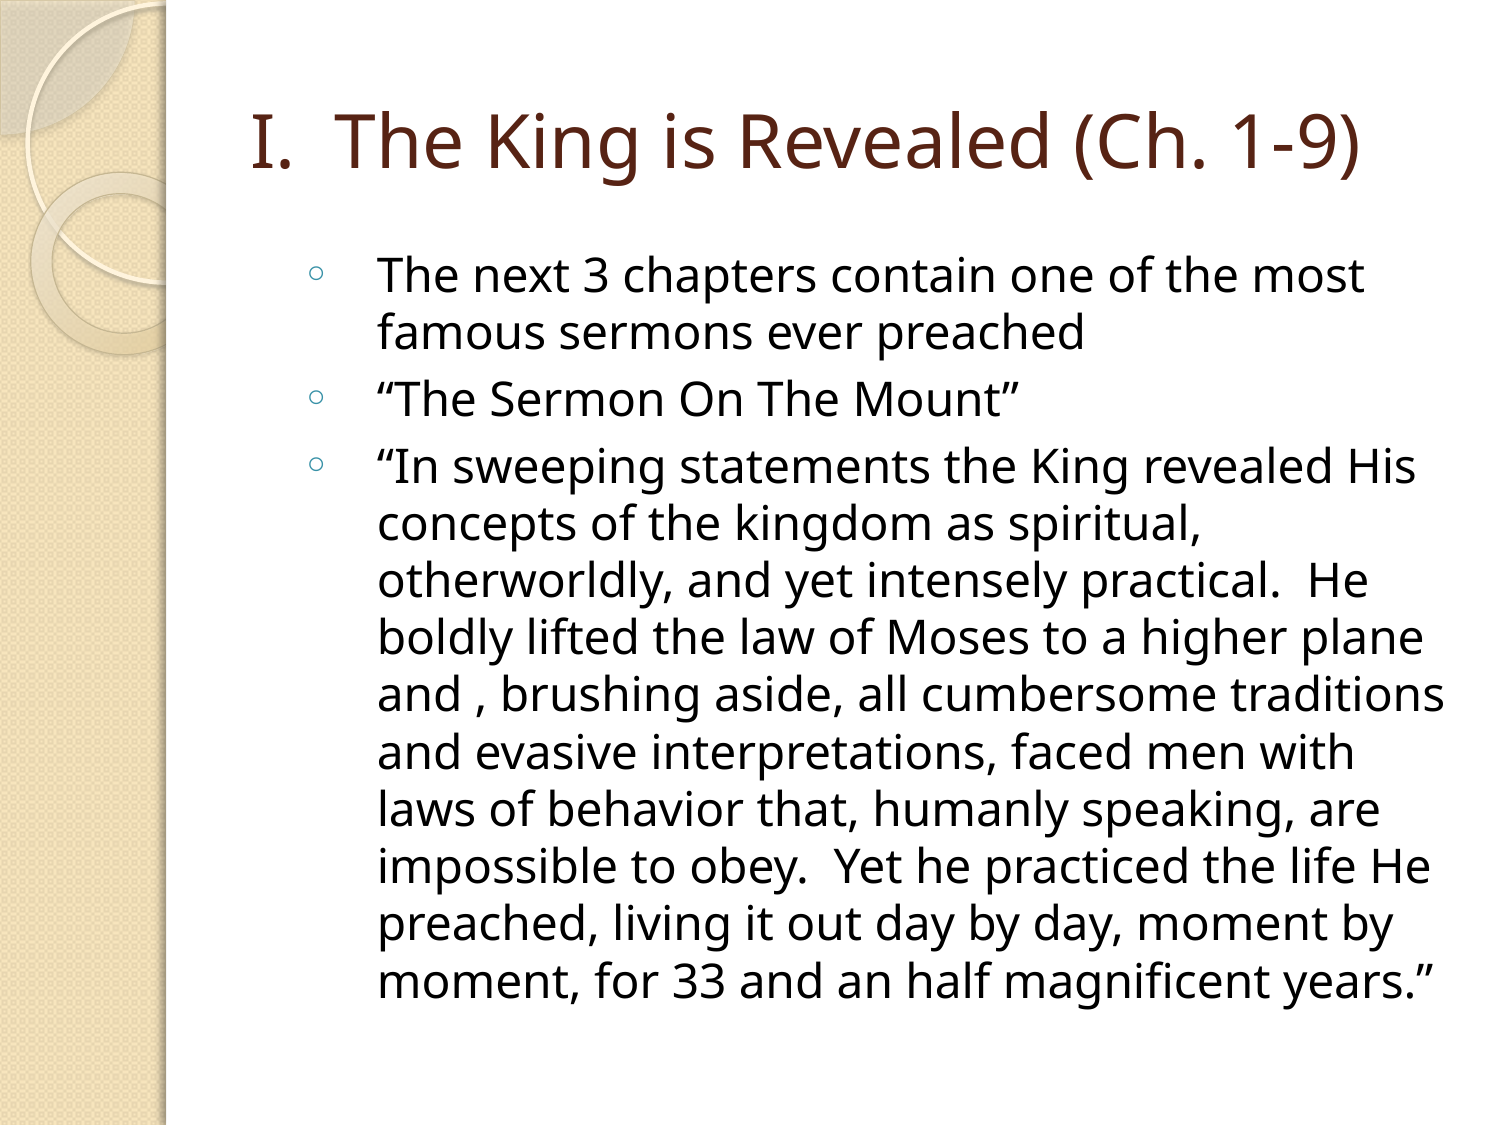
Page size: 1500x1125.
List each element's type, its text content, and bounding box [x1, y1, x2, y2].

title I. The King is Revealed (Ch. 1-9) [235, 45, 1466, 233]
list The next 3 chapters contain one of the most famous sermons ever preached “The Sermon On The Mount” “In sweeping statements the King revealed His concepts of the kingdom as spiritual, otherworldly, and yet intensely practical. He boldly lifted the law of Moses to a higher plane and , brushing aside, all cumbersome traditions and evasive interpretations, faced men with laws of behavior that, humanly speaking, are impossible to obey. Yet he practiced the life He preached, living it out day by day, moment by moment, for 33 and an half magnificent years.” [235, 237, 1466, 1025]
